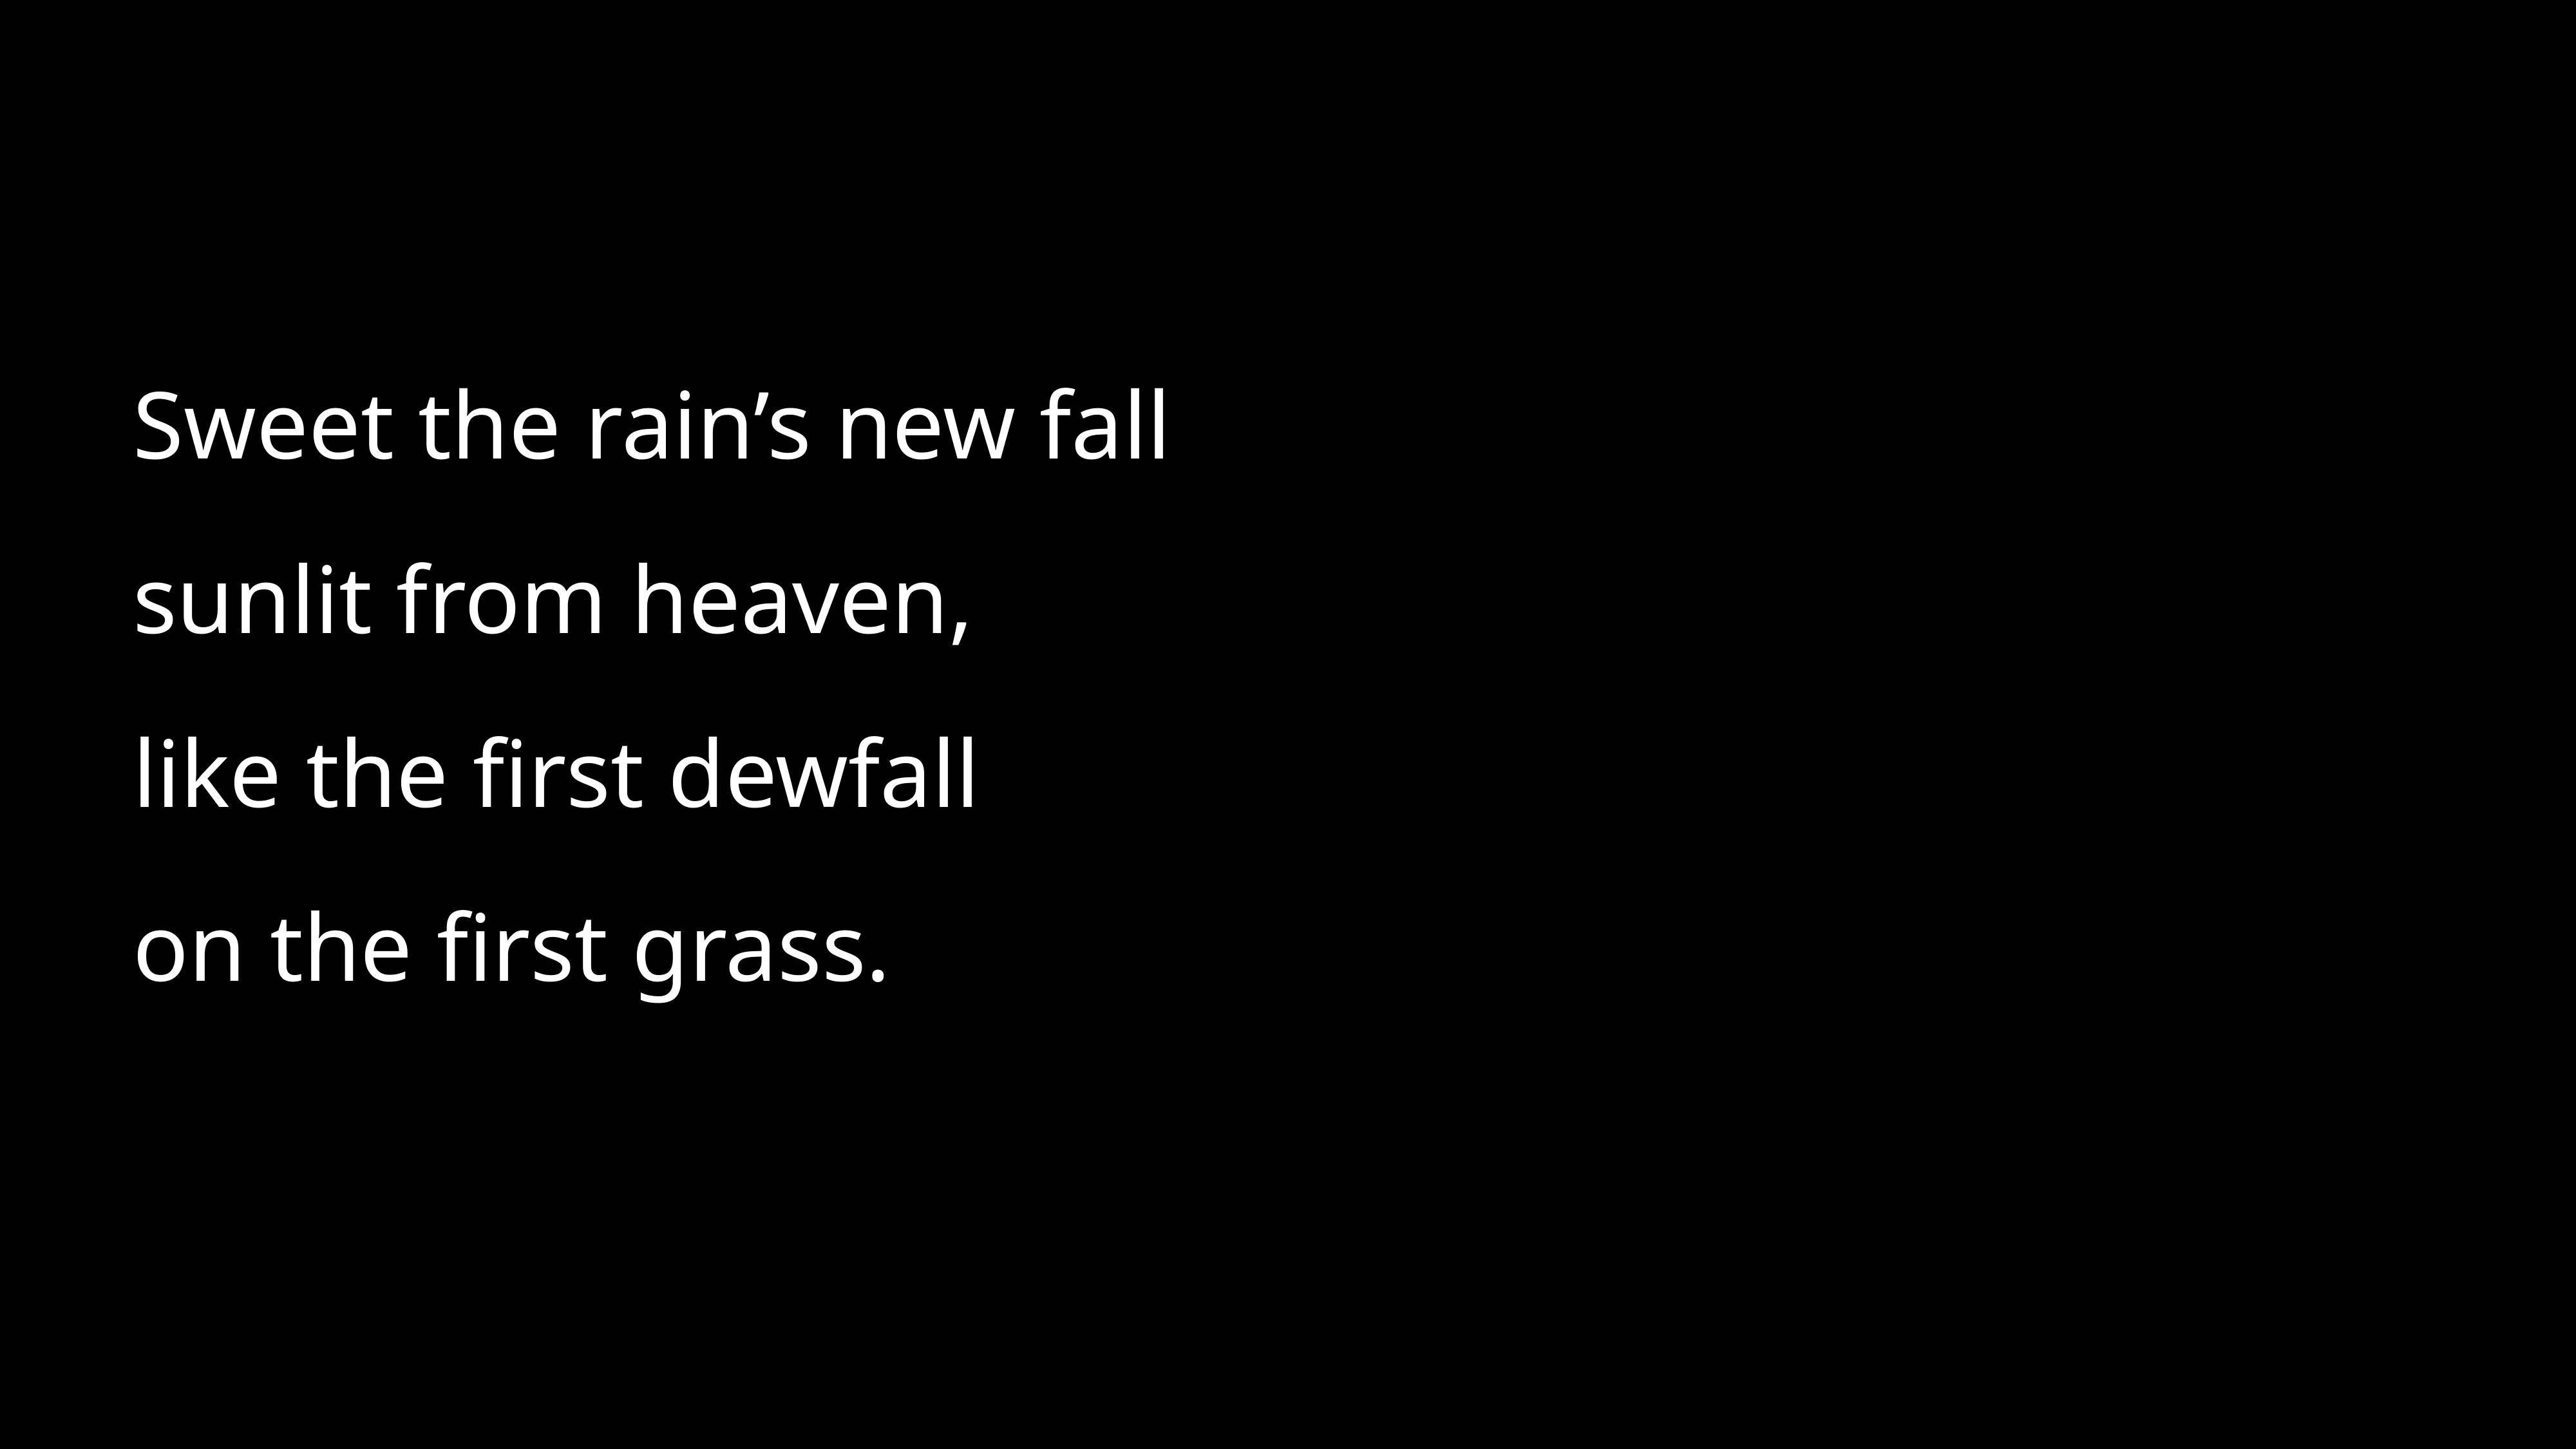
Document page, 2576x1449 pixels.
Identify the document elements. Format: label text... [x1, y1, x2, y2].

list Sweet the rain’s new fall sunlit from heaven, like the first dewfall on the first grass. [127, 361, 2311, 1088]
